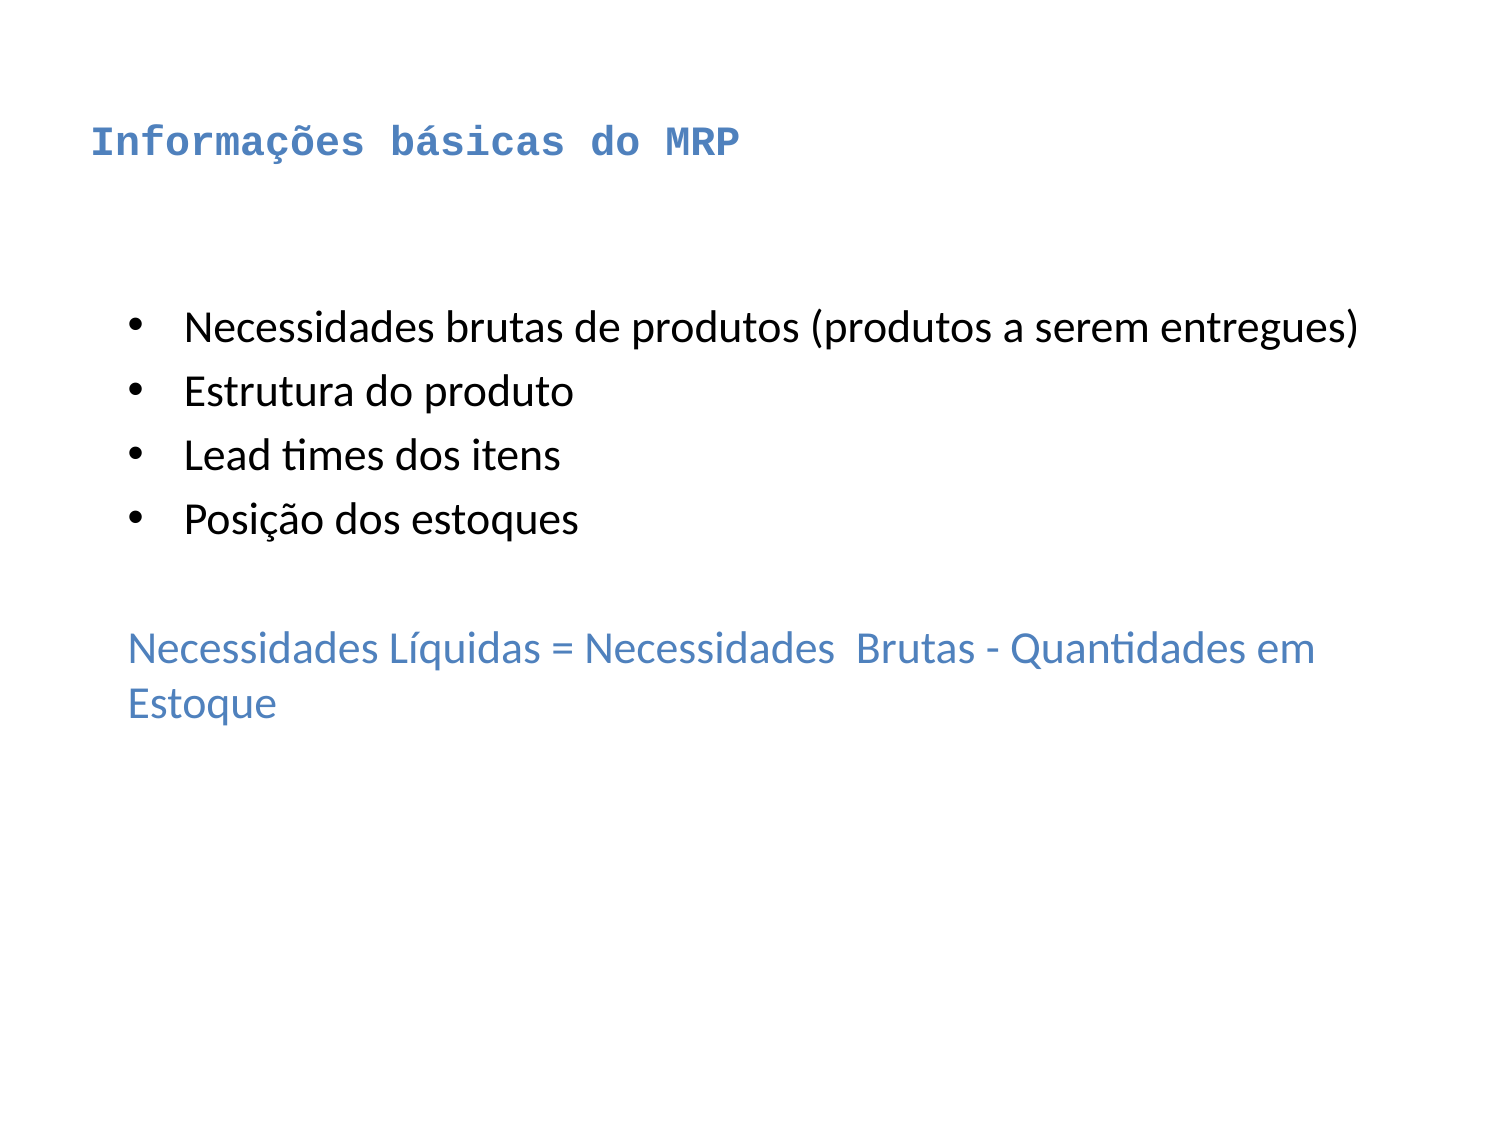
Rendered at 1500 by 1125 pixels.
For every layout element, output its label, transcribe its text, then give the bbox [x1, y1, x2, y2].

list Necessidades brutas de produtos (produtos a serem entregues) Estrutura do produto Lead times dos itens Posição dos estoques Necessidades Líquidas = Necessidades Brutas - Quantidades em Estoque [112, 289, 1388, 575]
title Informações básicas do MRP [75, 45, 1425, 233]
